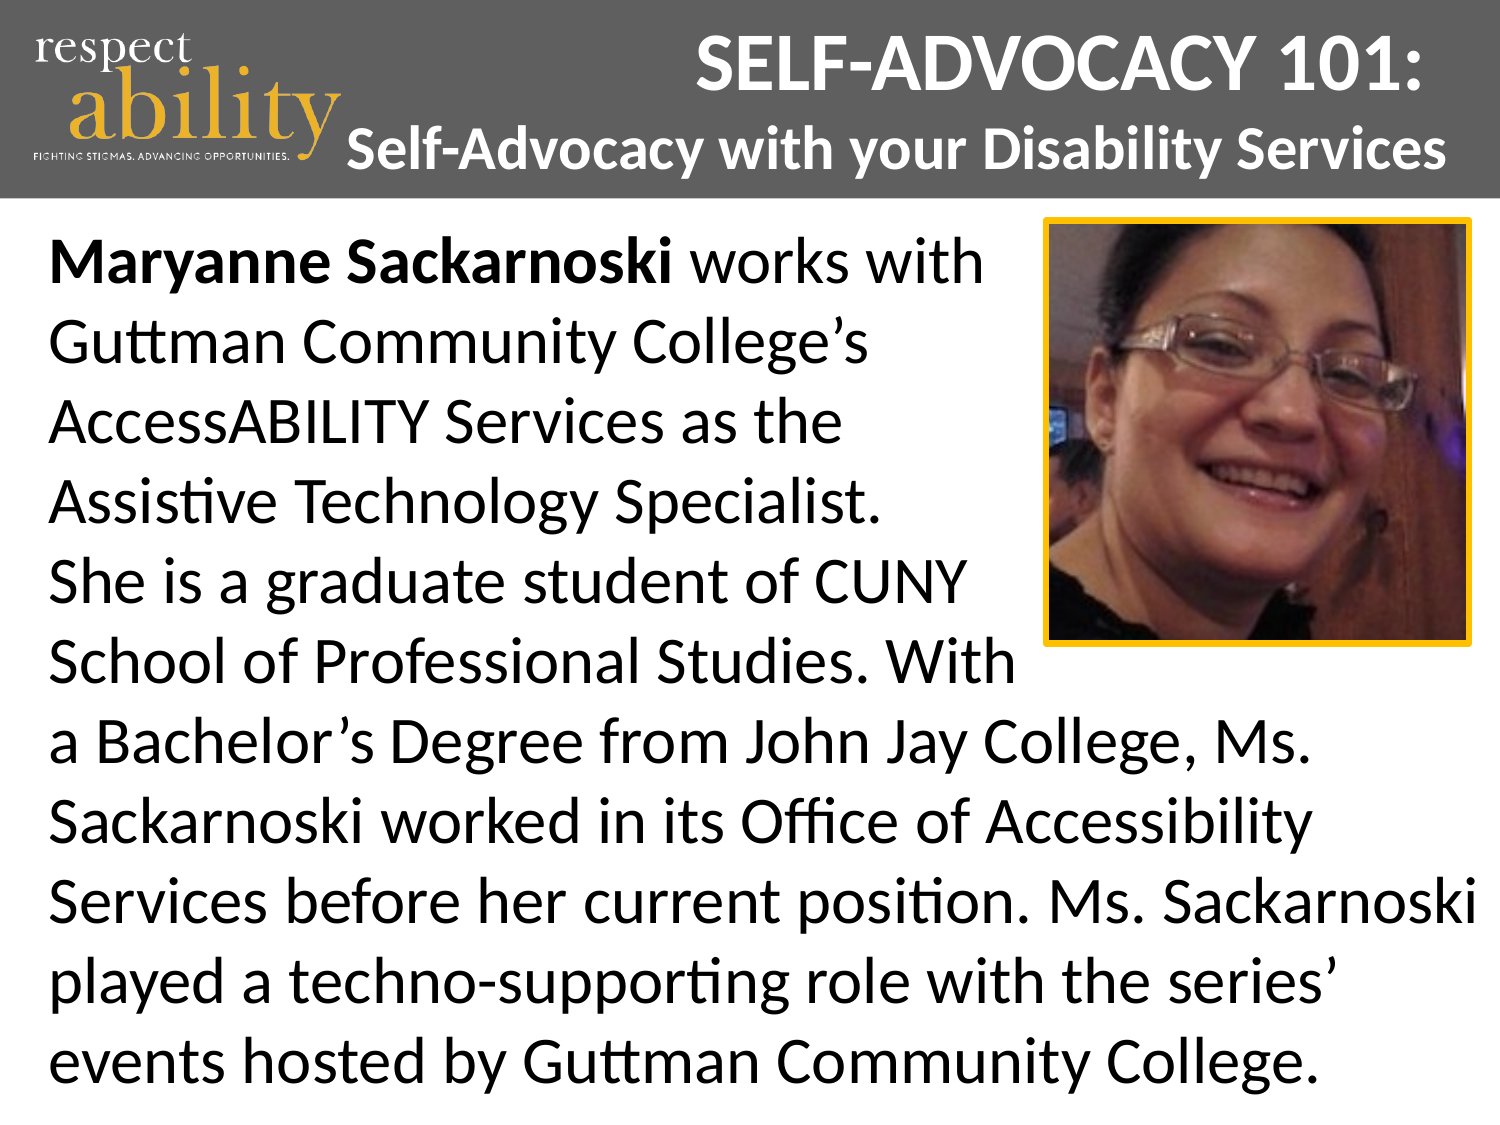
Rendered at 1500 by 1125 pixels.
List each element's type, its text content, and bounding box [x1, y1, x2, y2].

picture [1048, 223, 1466, 641]
text_box Self-Advocacy 101: Self-Advocacy with your Disability Services [191, 0, 1479, 190]
list Maryanne Sackarnoski works with Guttman Community College’s AccessABILITY Services as the Assistive Technology Specialist. She is a graduate student of CUNY School of Professional Studies. With a Bachelor’s Degree from John Jay College, Ms. Sackarnoski worked in its Office of Accessibility Services before her current position. Ms. Sackarnoski played a techno-supporting role with the series’ events hosted by Guttman Community College. [33, 202, 1500, 1125]
picture [34, 33, 191, 163]
